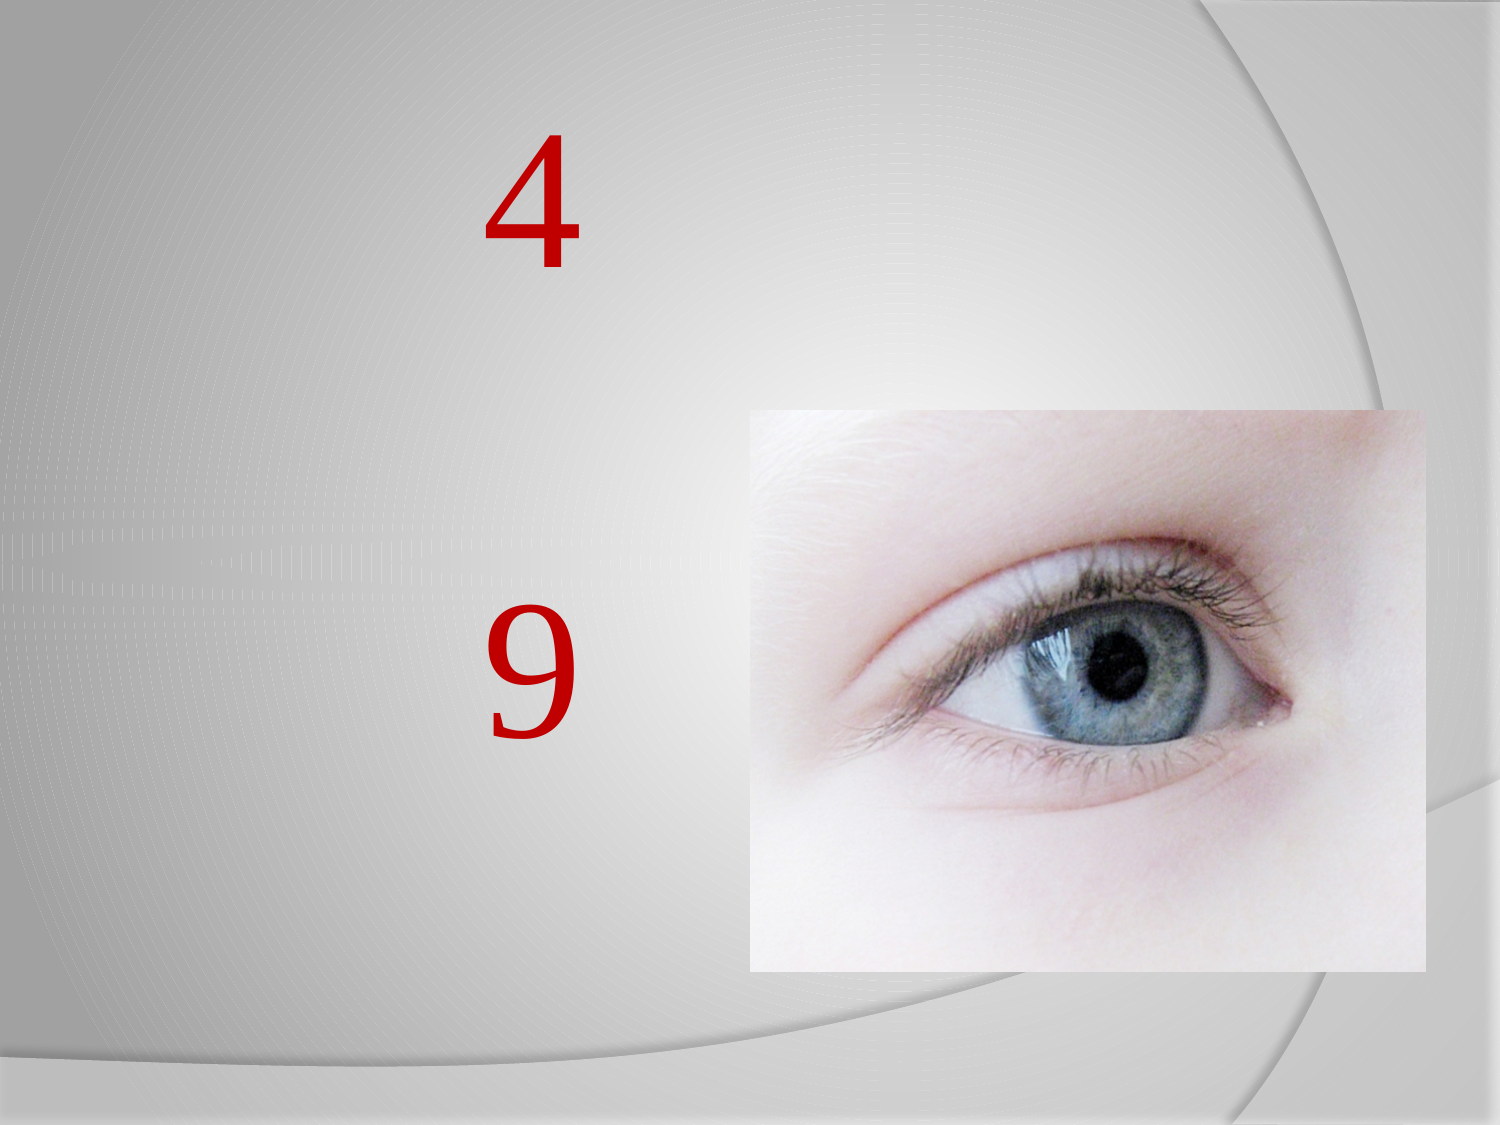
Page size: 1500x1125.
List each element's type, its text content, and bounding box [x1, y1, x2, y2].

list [749, 409, 1426, 972]
title 4 9 [74, 44, 1301, 927]
